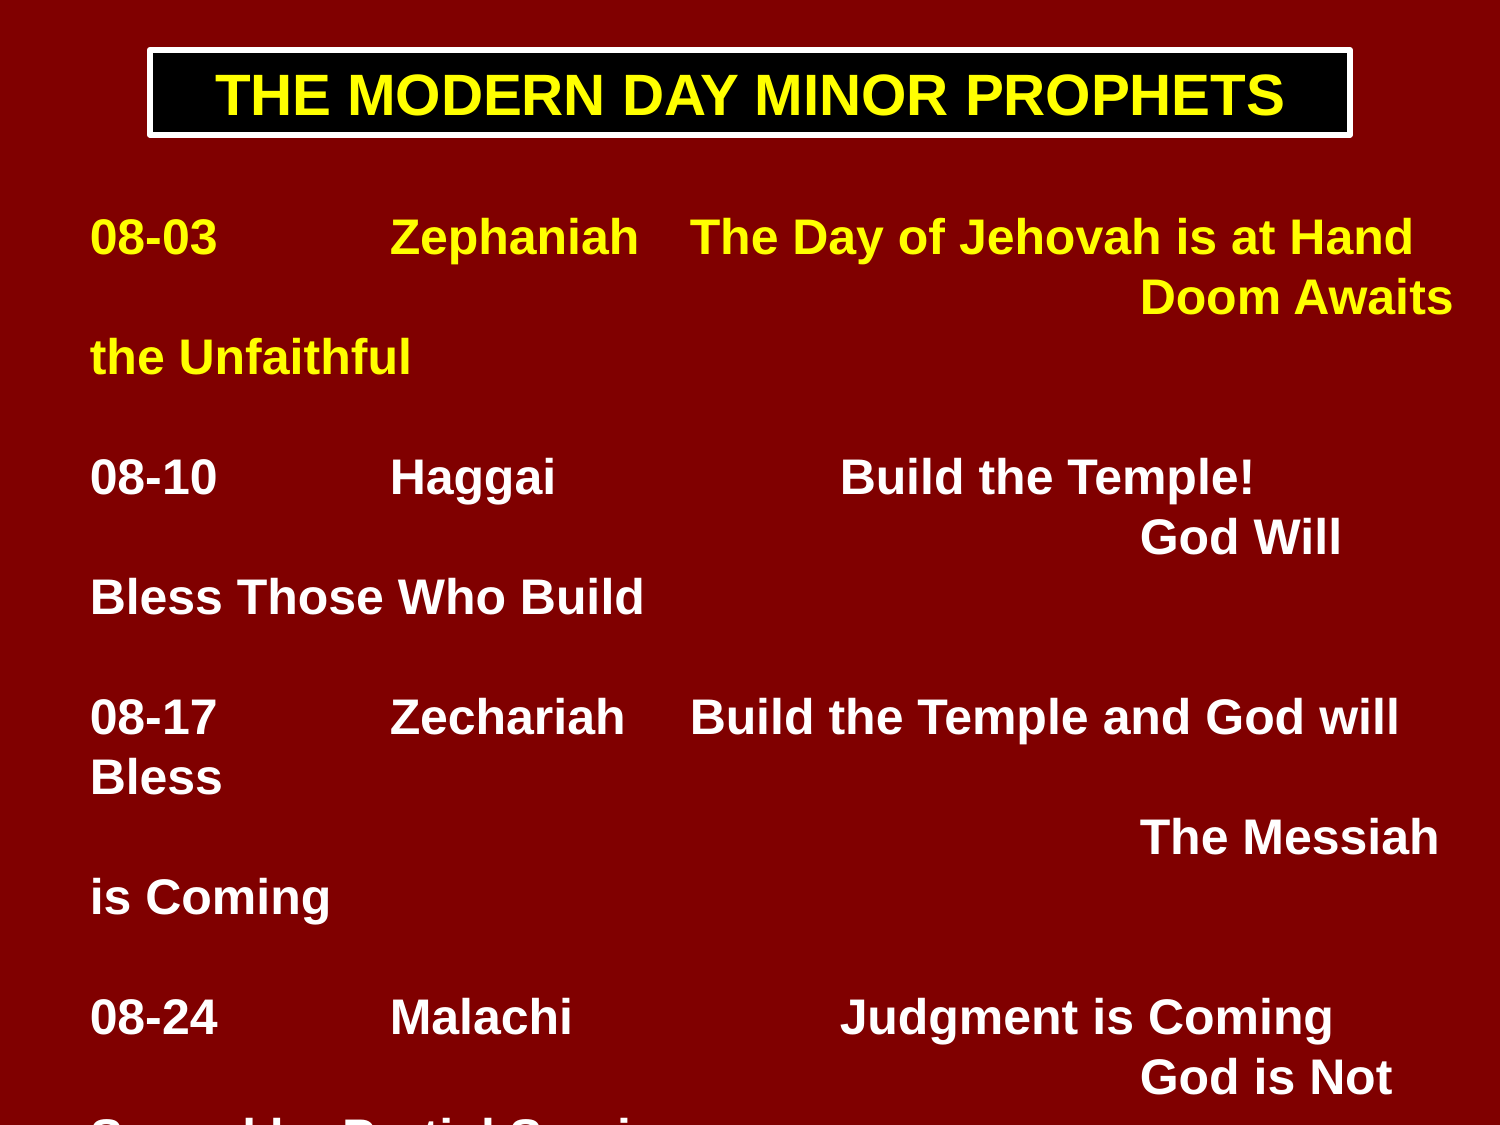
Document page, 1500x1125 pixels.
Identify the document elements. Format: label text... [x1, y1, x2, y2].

text_box 08-03 Zephaniah The Day of Jehovah is at Hand Doom Awaits the Unfaithful 08-10 Haggai Build the Temple! God Will Bless Those Who Build 08-17 Zechariah Build the Temple and God will Bless The Messiah is Coming 08-24 Malachi Judgment is Coming God is Not Served by Partial Service 08-31 Congregational Prayer Meeting [74, 197, 1500, 1125]
text_box THE MODERN DAY MINOR PROPHETS [149, 50, 1350, 135]
